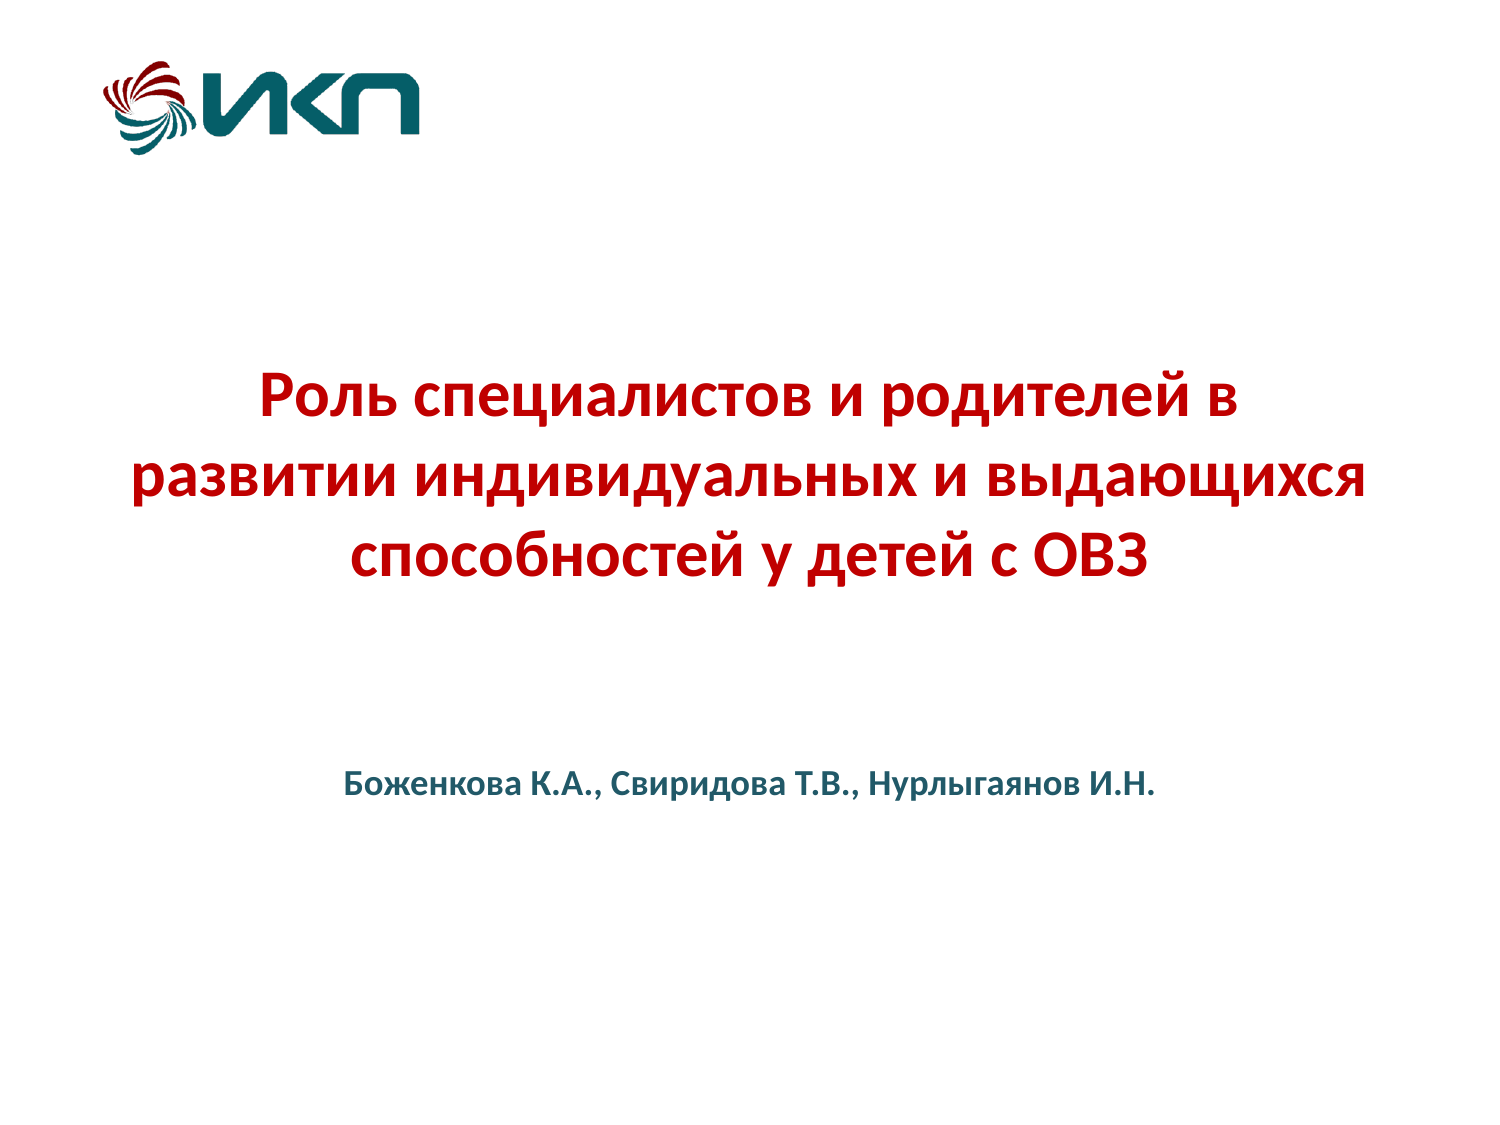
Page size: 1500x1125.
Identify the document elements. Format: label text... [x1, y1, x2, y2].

title Роль специалистов и родителей в развитии индивидуальных и выдающихся способностей у детей с ОВЗ [112, 349, 1388, 591]
picture [98, 54, 436, 159]
subtitle Боженкова К.А., Свиридова Т.В., Нурлыгаянов И.Н. [225, 751, 1275, 811]
